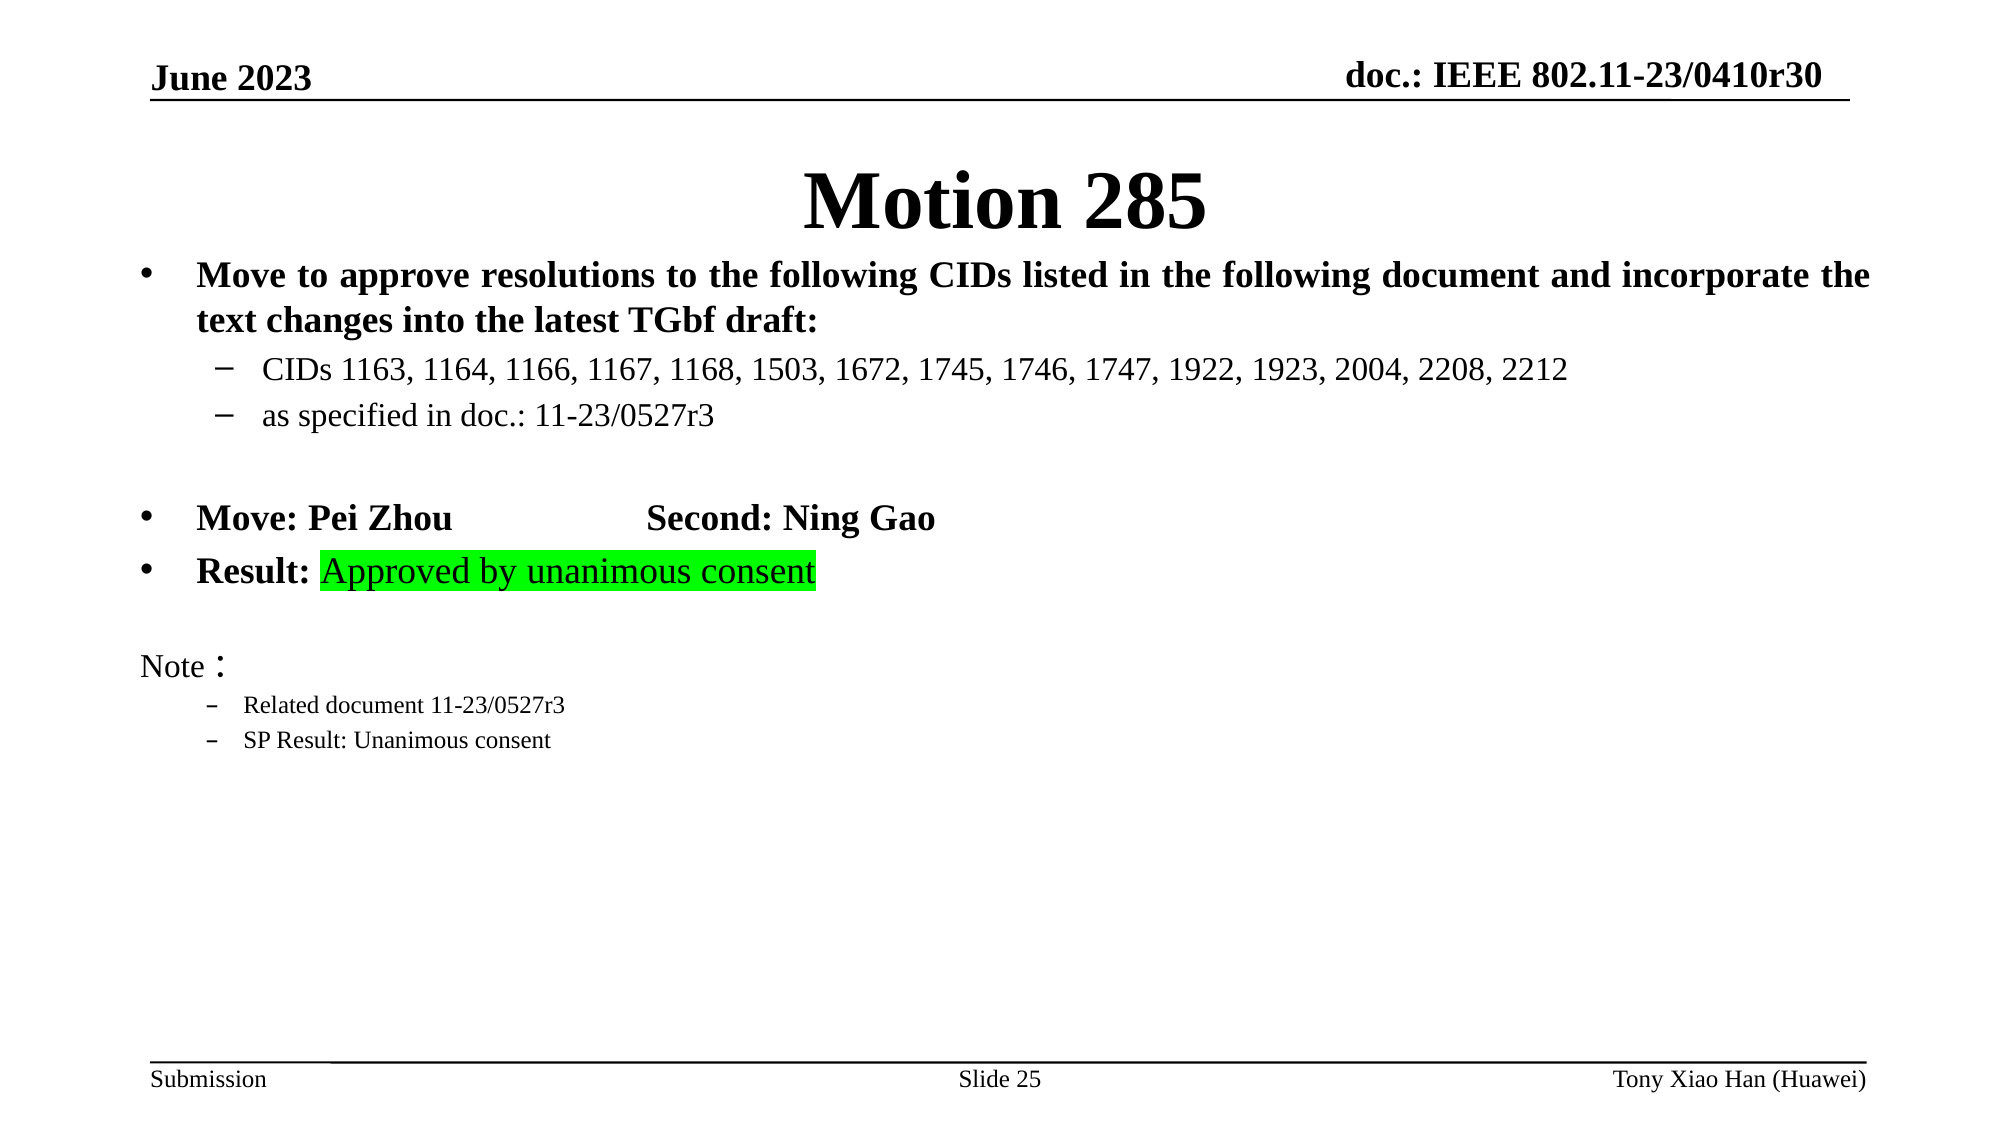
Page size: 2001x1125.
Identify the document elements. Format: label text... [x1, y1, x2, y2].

text_box Motion 285 [368, 137, 1644, 212]
text_box Move to approve resolutions to the following CIDs listed in the following document and incorporate the text changes into the latest TGbf draft: CIDs 1163, 1164, 1166, 1167, 1168, 1503, 1672, 1745, 1746, 1747, 1922, 1923, 2004, 2208, 2212 as specified in doc.: 11-23/0527r3 Move: Pei Zhou Second: Ning Gao Result: Approved by unanimous consent Note： Related document 11-23/0527r3 SP Result: Unanimous consent [125, 212, 1888, 900]
